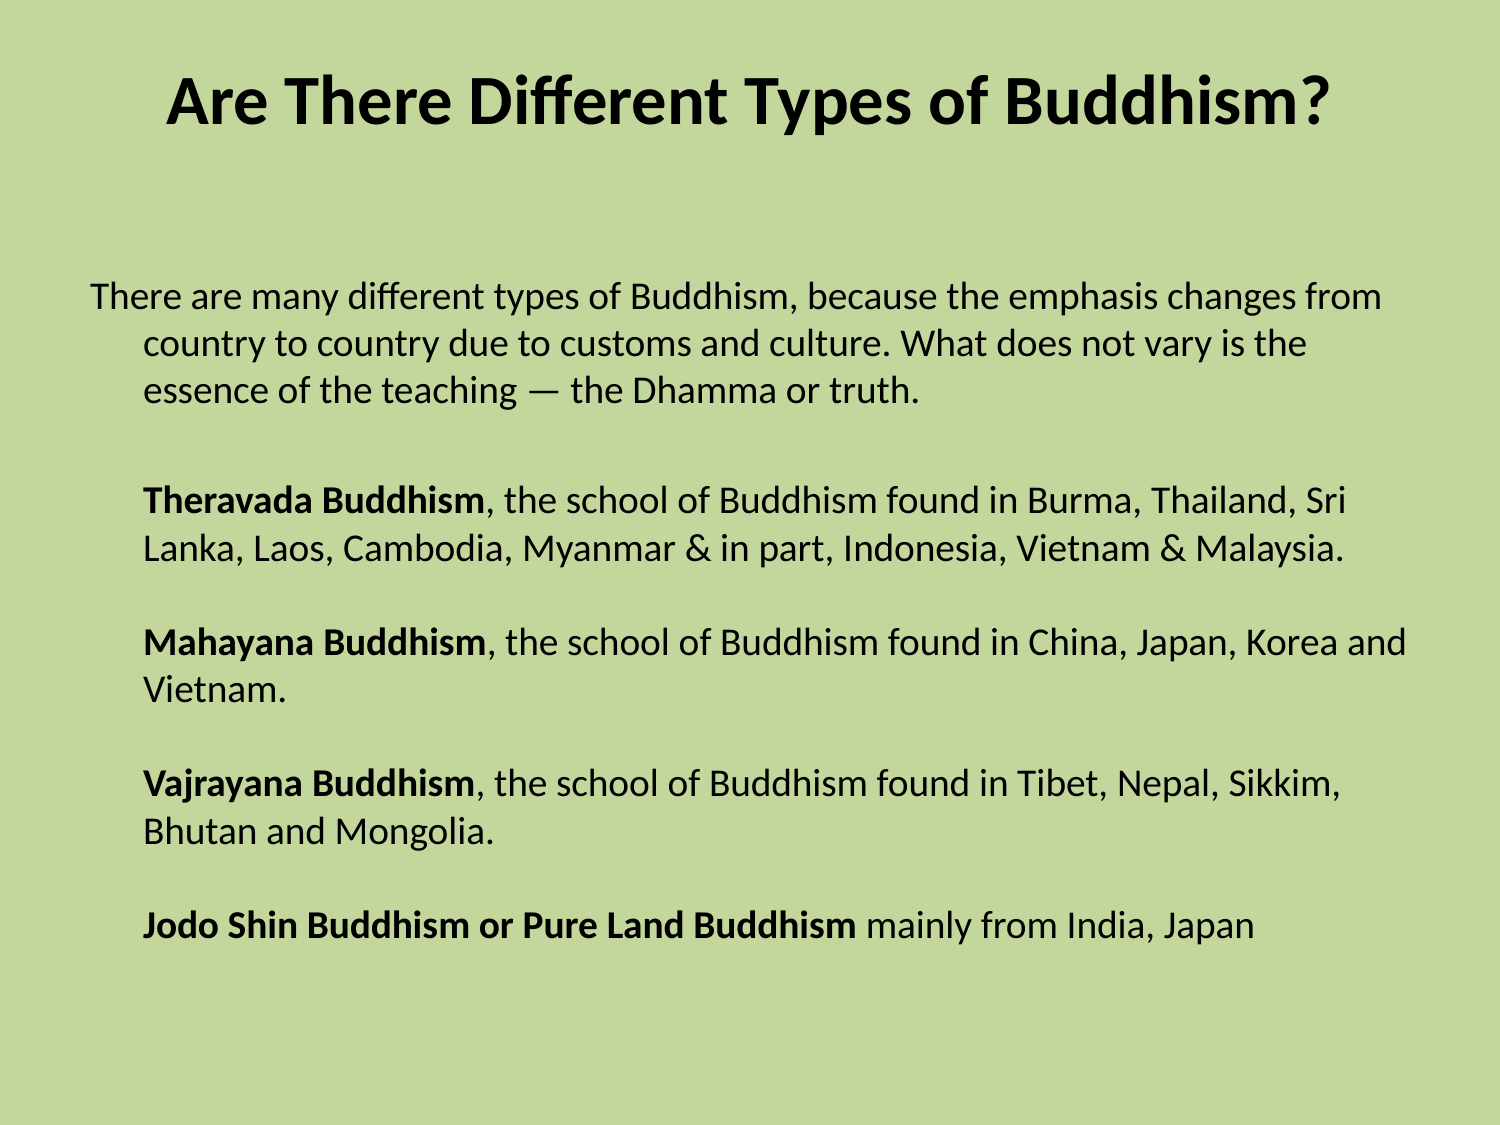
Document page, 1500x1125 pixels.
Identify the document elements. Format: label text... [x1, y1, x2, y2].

title Are There Different Types of Buddhism? [75, 45, 1425, 233]
list There are many different types of Buddhism, because the emphasis changes from country to country due to customs and culture. What does not vary is the essence of the teaching — the Dhamma or truth. Theravada Buddhism, the school of Buddhism found in Burma, Thailand, Sri Lanka, Laos, Cambodia, Myanmar & in part, Indonesia, Vietnam & Malaysia. Mahayana Buddhism, the school of Buddhism found in China, Japan, Korea and Vietnam. Vajrayana Buddhism, the school of Buddhism found in Tibet, Nepal, Sikkim, Bhutan and Mongolia. Jodo Shin Buddhism or Pure Land Buddhism mainly from India, Japan [75, 262, 1425, 1005]
